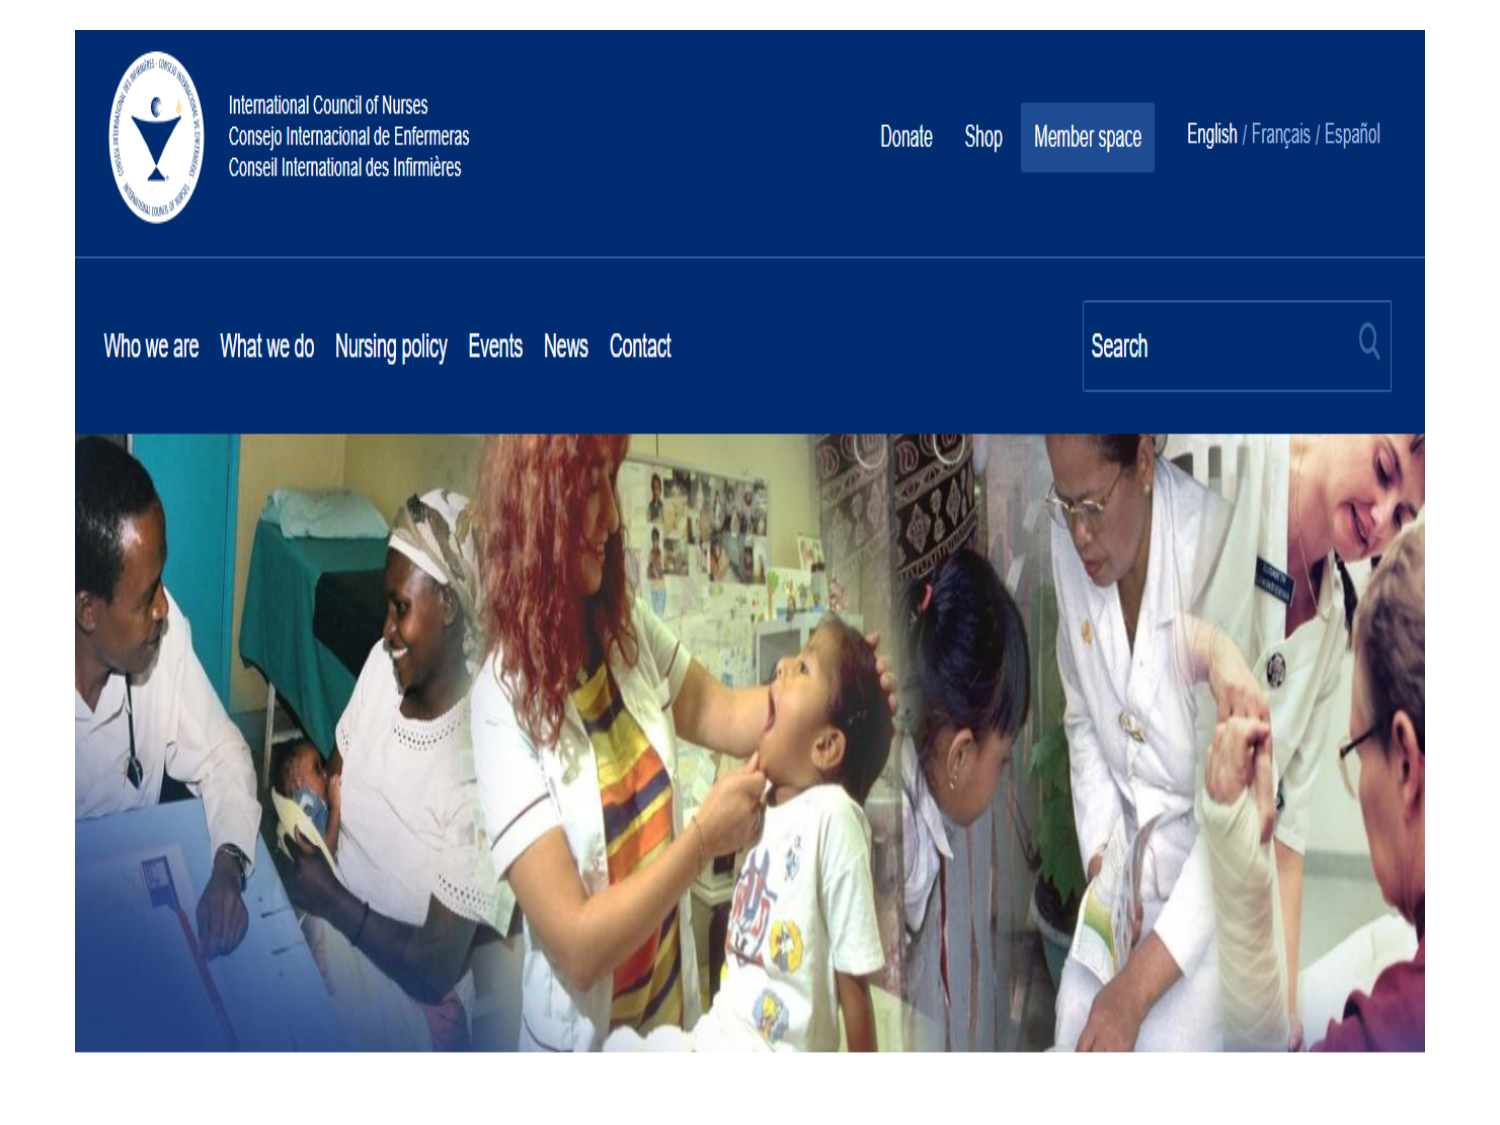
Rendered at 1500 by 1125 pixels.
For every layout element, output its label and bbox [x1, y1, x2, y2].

list [74, 30, 1426, 1071]
